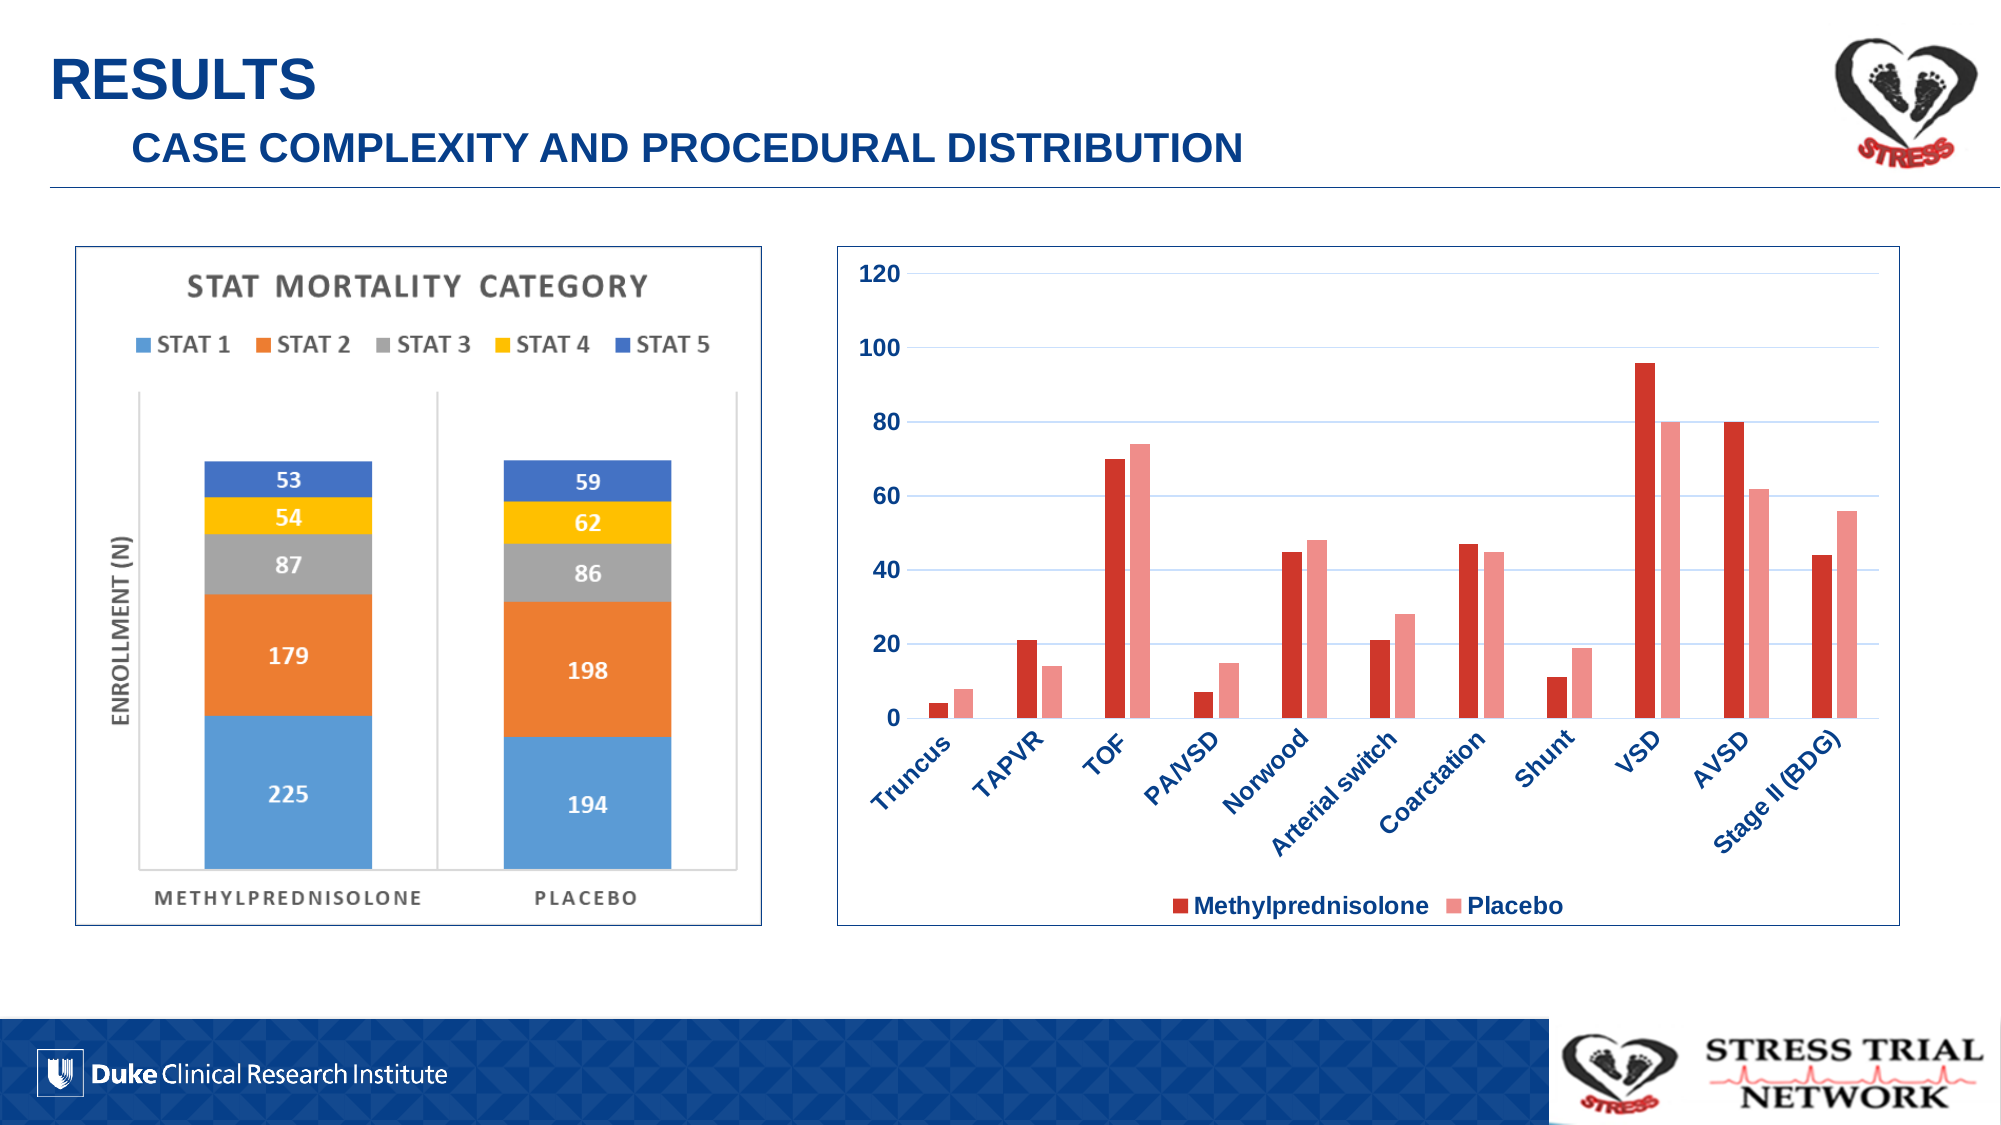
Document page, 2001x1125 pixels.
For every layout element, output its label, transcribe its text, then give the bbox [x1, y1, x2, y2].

picture [37, 1049, 447, 1097]
picture [74, 246, 763, 926]
picture [1549, 1016, 2000, 1125]
title RESULTS CASE COMPLEXITY AND PROCEDURAL DISTRIBUTION [50, 50, 1823, 175]
picture [1828, 22, 1983, 176]
chart [837, 246, 1901, 926]
